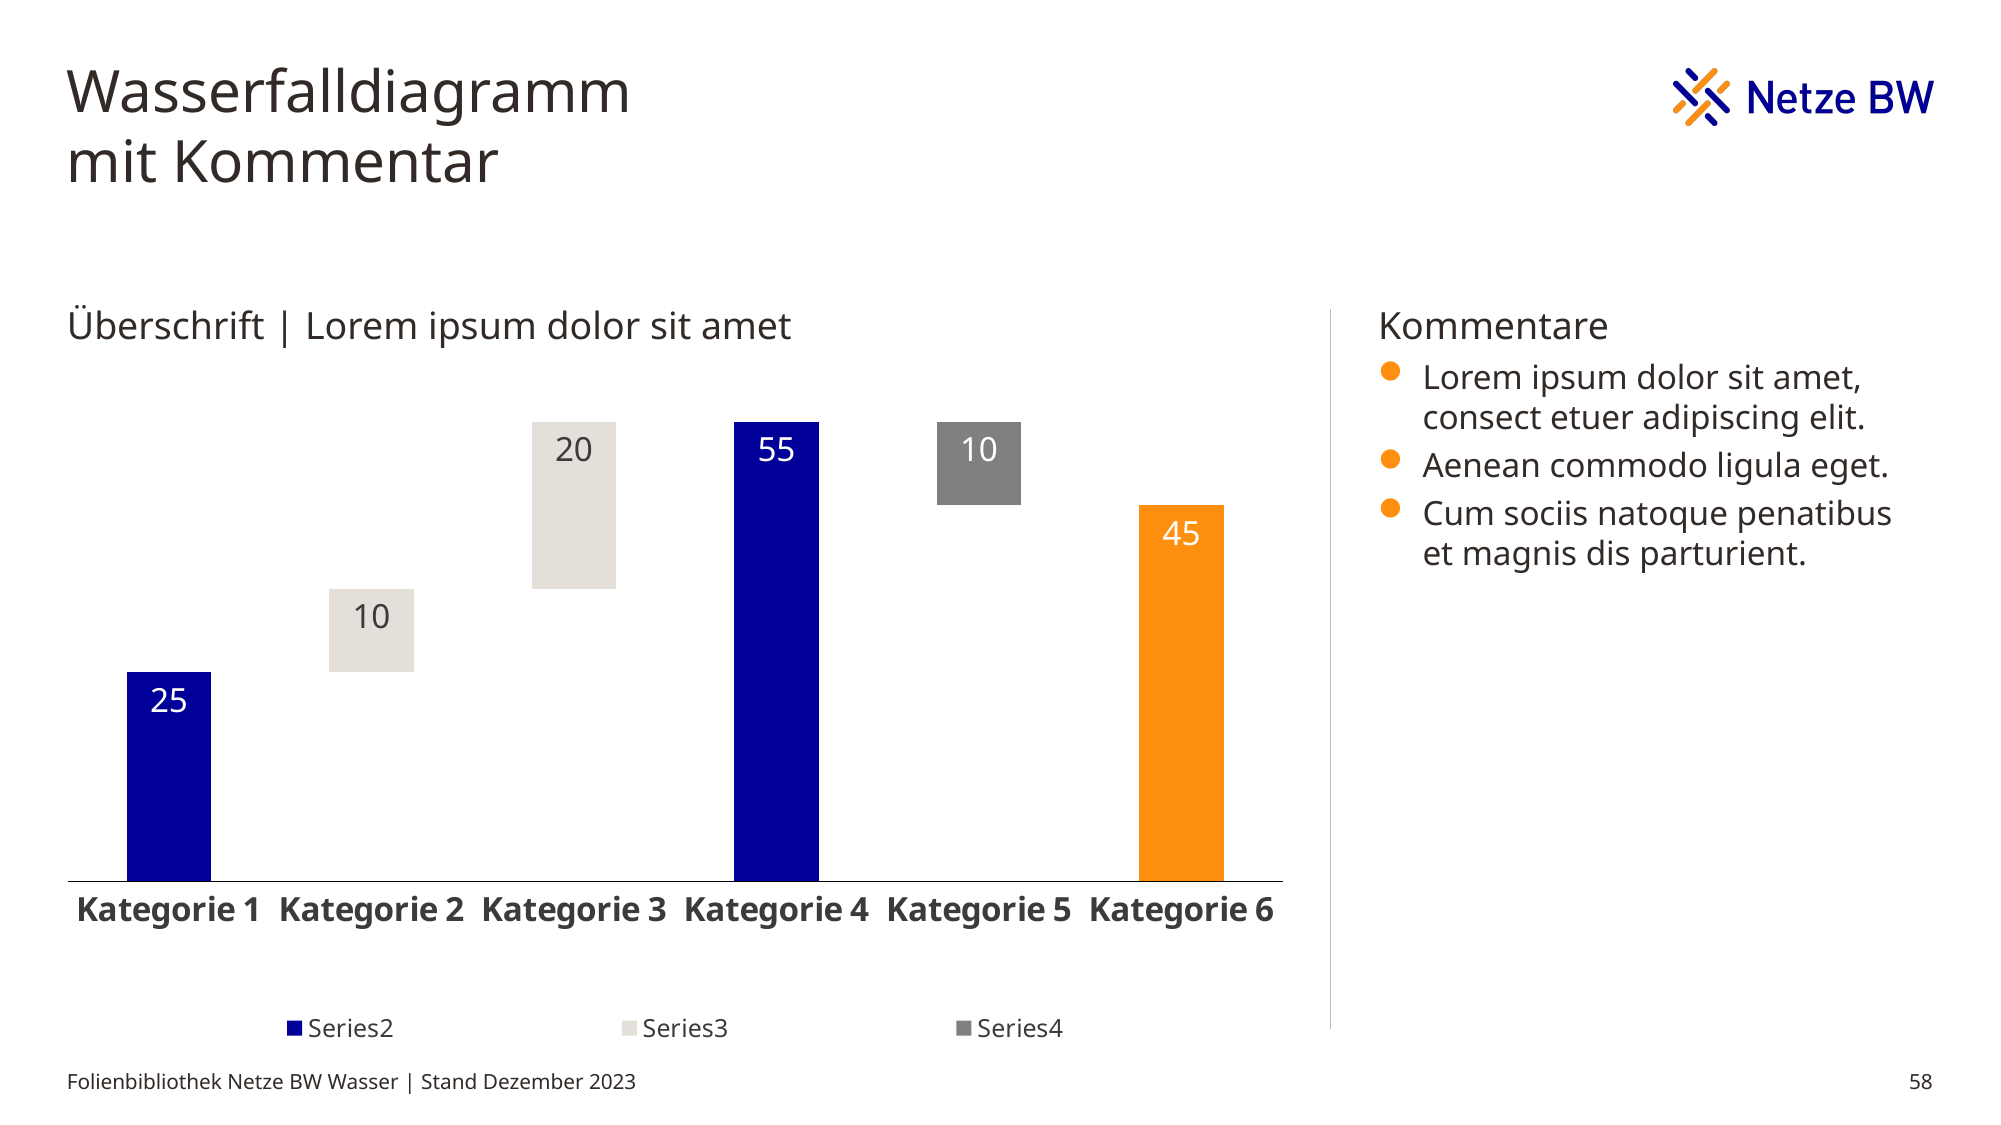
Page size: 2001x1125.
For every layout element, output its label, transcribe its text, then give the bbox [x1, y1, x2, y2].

slide_number 58 [1886, 1073, 1933, 1097]
chart [66, 379, 1284, 1059]
text_box Kommentare Lorem ipsum dolor sit amet, consect etuer adipiscing elit. Aenean commodo ligula eget. Cum sociis natoque penatibus et magnis dis parturient. [1378, 302, 1934, 1030]
title Wasserfalldiagramm mit Kommentar [66, 54, 1508, 138]
text_box Überschrift | Lorem ipsum dolor sit amet [66, 302, 1284, 356]
picture [1673, 68, 1934, 126]
footer Folienbibliothek Netze BW Wasser | Stand Dezember 2023 [66, 1073, 1727, 1097]
